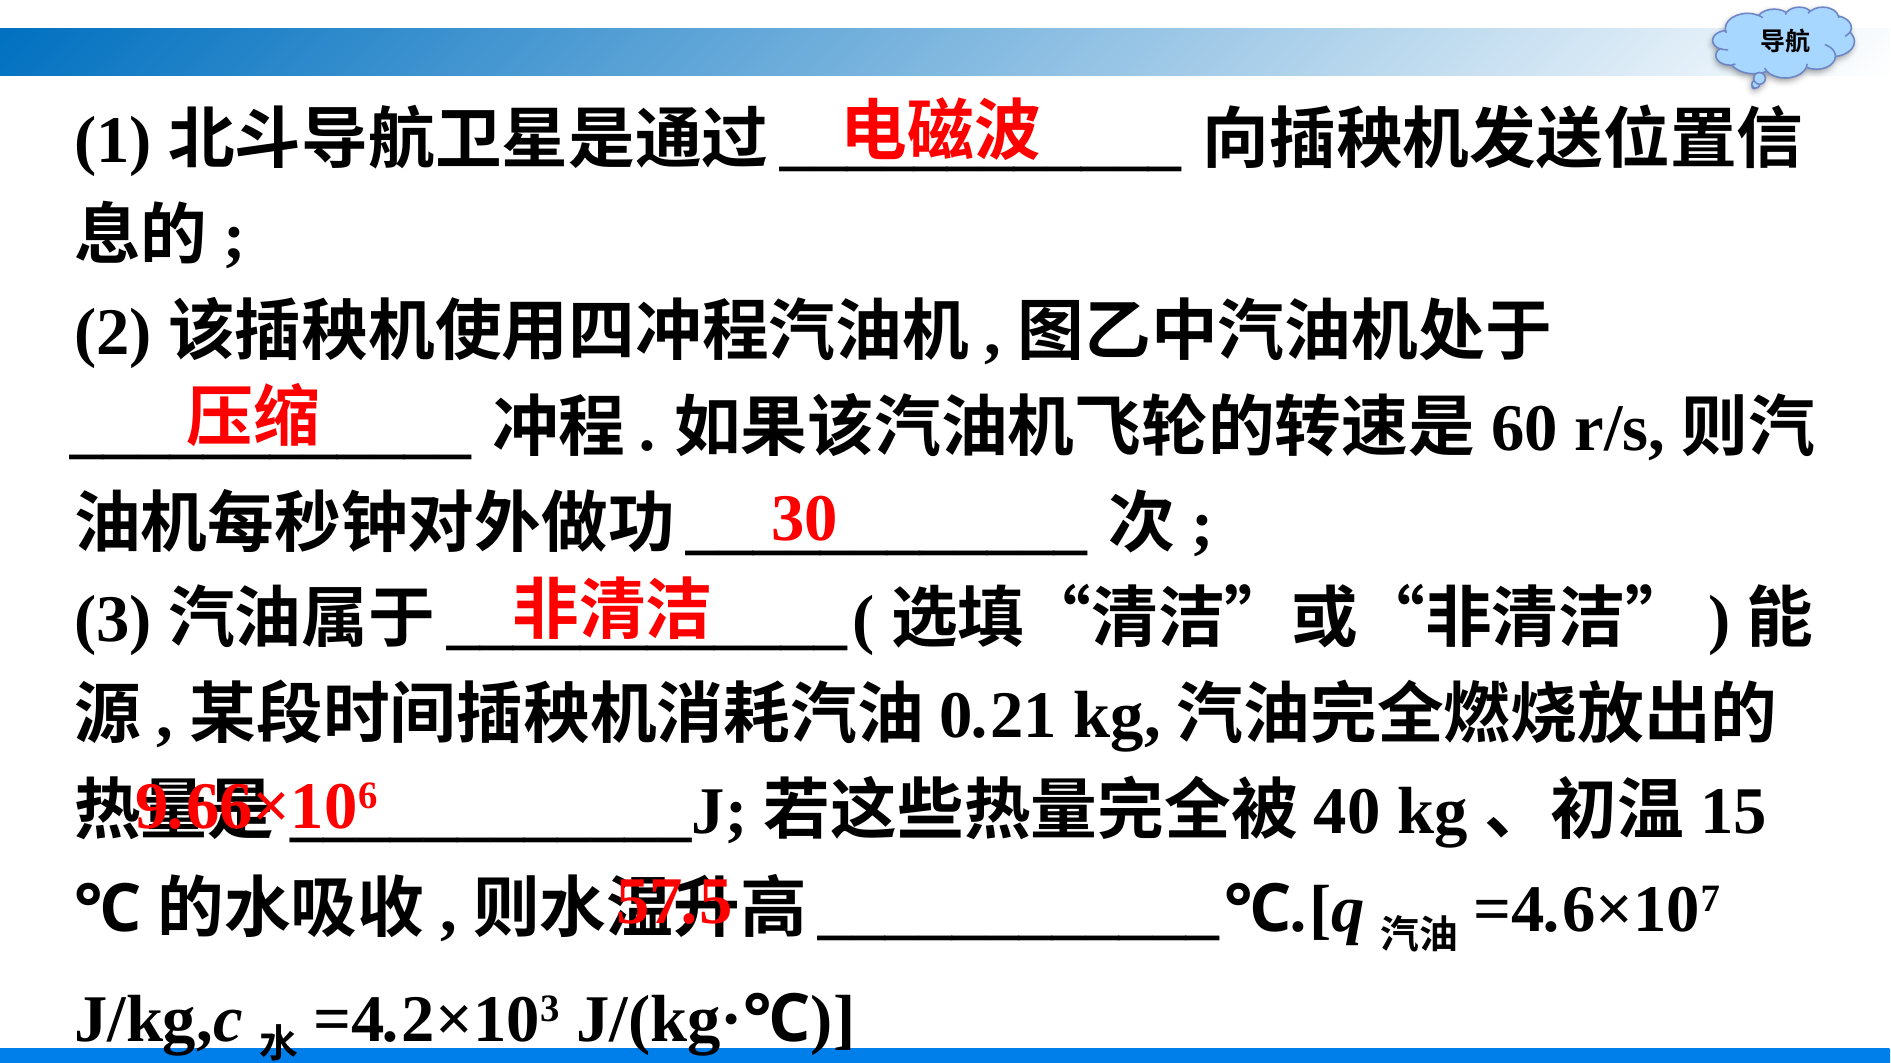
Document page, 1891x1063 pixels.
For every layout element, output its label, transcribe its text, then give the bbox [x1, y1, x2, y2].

text_box 9.66×106 [121, 754, 393, 849]
text_box 30 [756, 466, 854, 562]
text_box 非清洁 [497, 559, 728, 654]
text_box 电磁波 [825, 80, 1056, 175]
text_box (1)北斗导航卫星是通过____________向插秧机发送位置信息的; (2)该插秧机使用四冲程汽油机,图乙中汽油机处于____________冲程.如果该汽油机飞轮的转速是60 r/s,则汽油机每秒钟对外做功____________次; (3)汽油属于____________(选填“清洁”或“非清洁”)能源,某段时间插秧机消耗汽油0.21 kg,汽油完全燃烧放出的热量是____________J;若这些热量完全被40 kg、初温15 ℃的水吸收,则水温升高____________℃.[q汽油=4.6×107 J/kg,c水=4.2×103 J/(kg·℃)] [59, 72, 1833, 1063]
text_box 57.5 [601, 849, 749, 944]
text_box 压缩 [171, 366, 336, 461]
